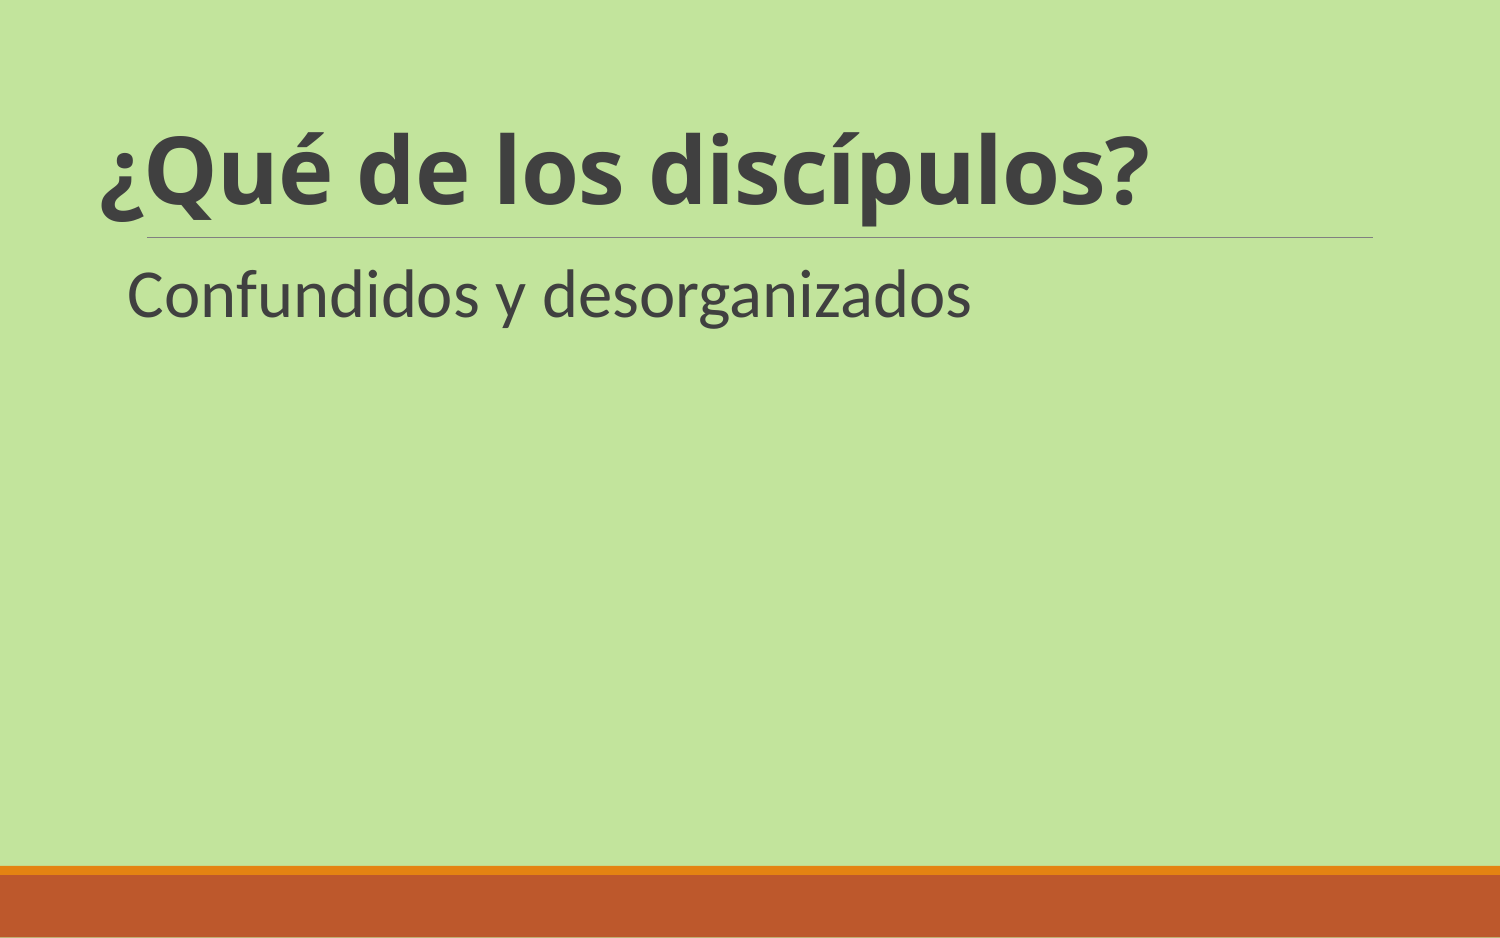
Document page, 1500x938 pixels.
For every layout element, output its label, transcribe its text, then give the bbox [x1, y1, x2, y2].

list Confundidos y desorganizados [112, 251, 1387, 875]
title ¿Qué de los discípulos? [84, 68, 1387, 232]
